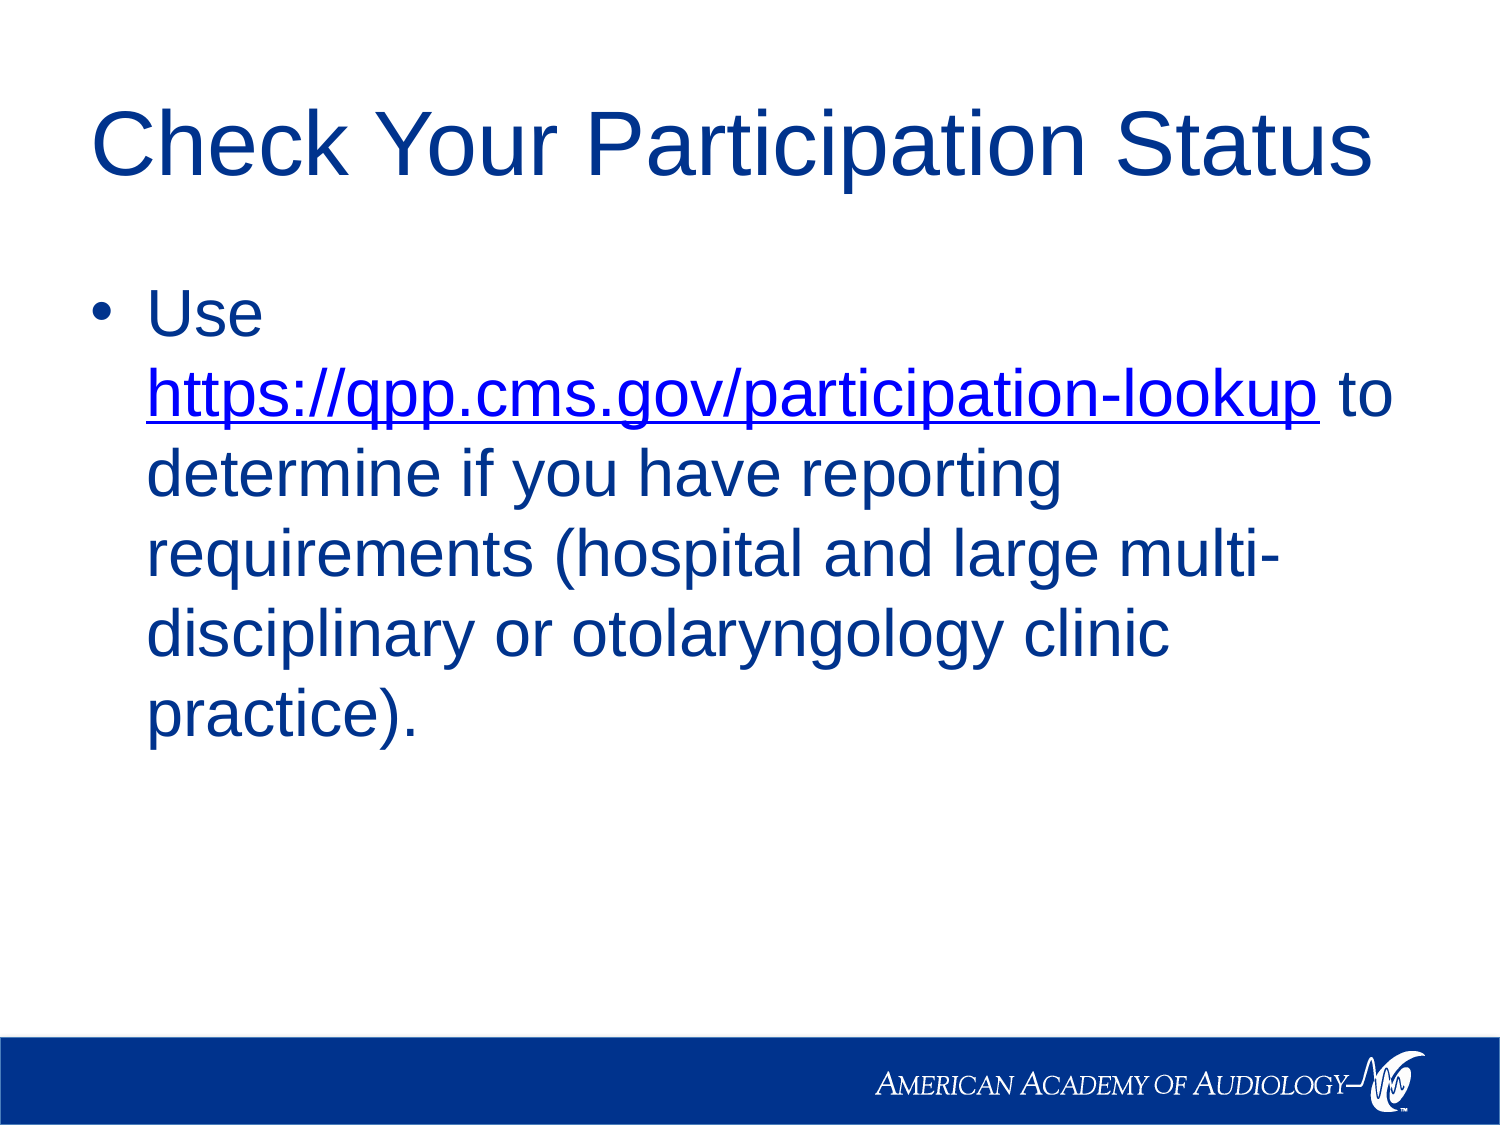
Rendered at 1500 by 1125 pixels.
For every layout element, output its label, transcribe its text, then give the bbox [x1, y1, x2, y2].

title Check Your Participation Status [75, 45, 1425, 233]
picture [875, 1051, 1425, 1112]
list Use https://qpp.cms.gov/participation-lookup to determine if you have reporting requirements (hospital and large multi-disciplinary or otolaryngology clinic practice). [75, 262, 1425, 1005]
